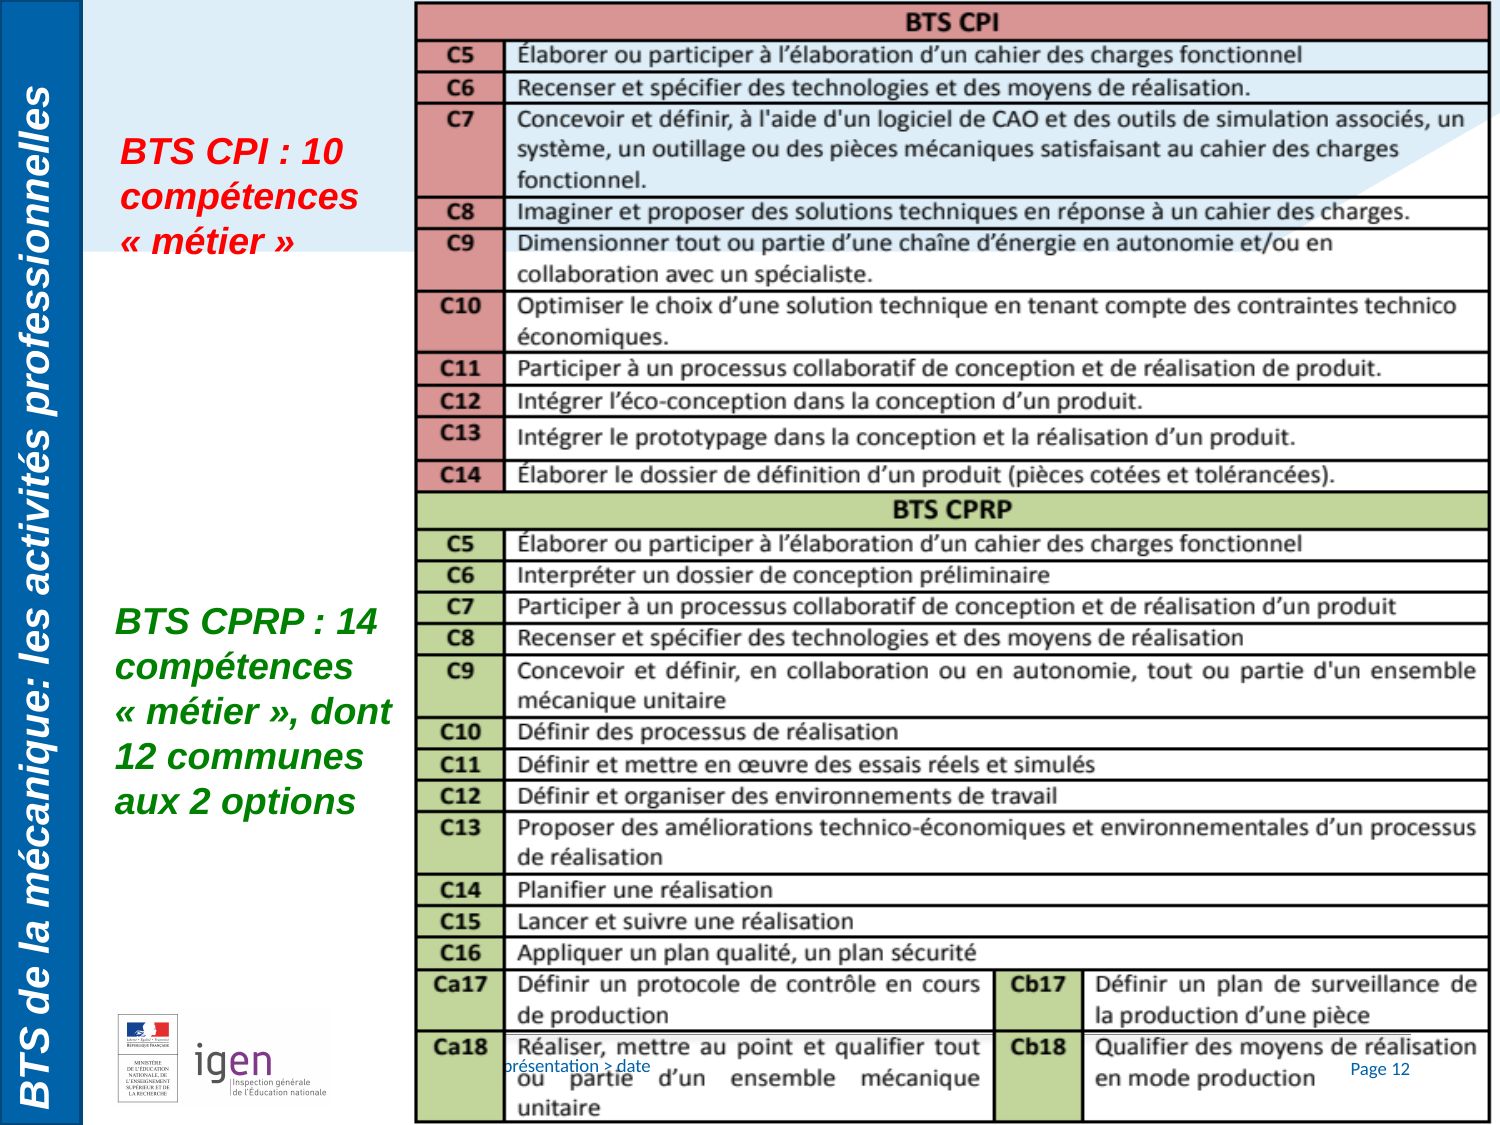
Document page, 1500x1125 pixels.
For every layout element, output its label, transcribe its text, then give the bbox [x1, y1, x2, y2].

text_box BTS CPI : 10 compétences « métier » [105, 119, 368, 269]
text_box BTS de la mécanique: les activités professionnelles [0, 0, 83, 1125]
picture [112, 1008, 332, 1108]
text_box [373, 0, 1500, 1125]
text_box BTS CPRP : 14 compétences « métier », dont 12 communes aux 2 options [100, 589, 368, 829]
